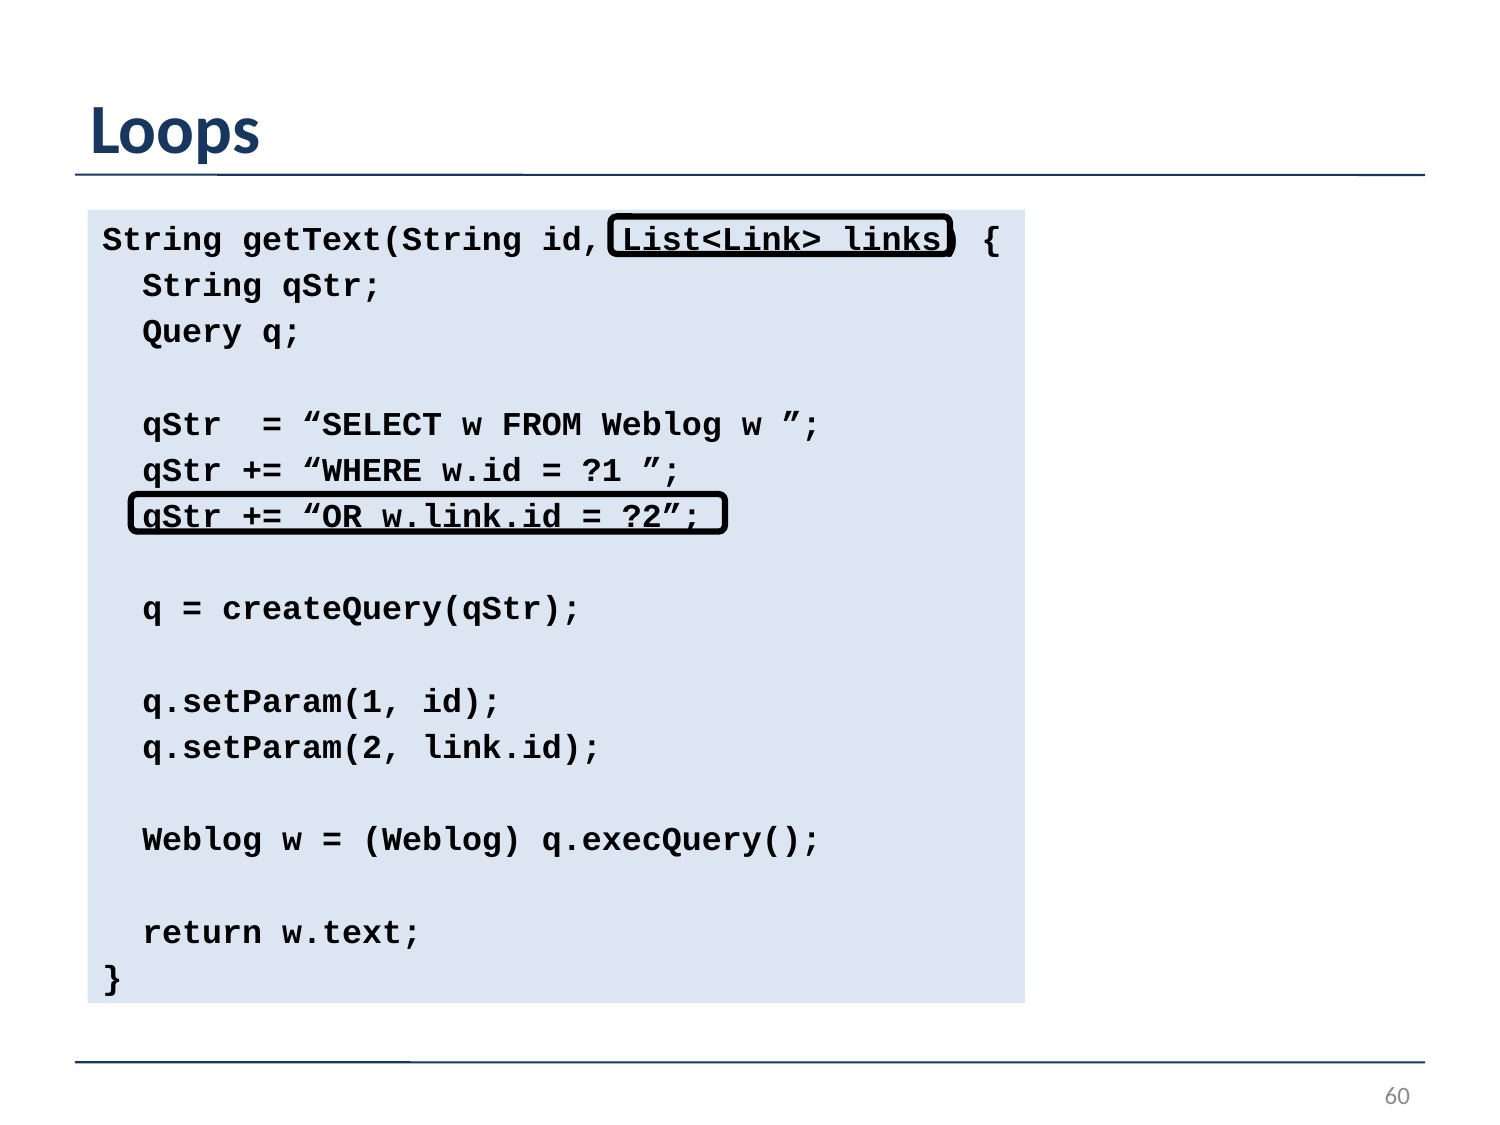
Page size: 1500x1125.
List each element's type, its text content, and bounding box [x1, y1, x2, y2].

slide_number 60 [1074, 1065, 1425, 1125]
text_box String getText(String id, List<Link> links) { String qStr; Query q; qStr = “SELECT w FROM Weblog w ”; qStr += “WHERE w.id = ?1 ”; qStr += “OR w.link.id = ?2”; q = createQuery(qStr); q.setParam(1, id); q.setParam(2, link.id); Weblog w = (Weblog) q.execQuery(); return w.text; } [87, 209, 1025, 1004]
text_box [608, 214, 952, 257]
title Loops [75, 75, 1425, 175]
text_box [128, 491, 728, 534]
